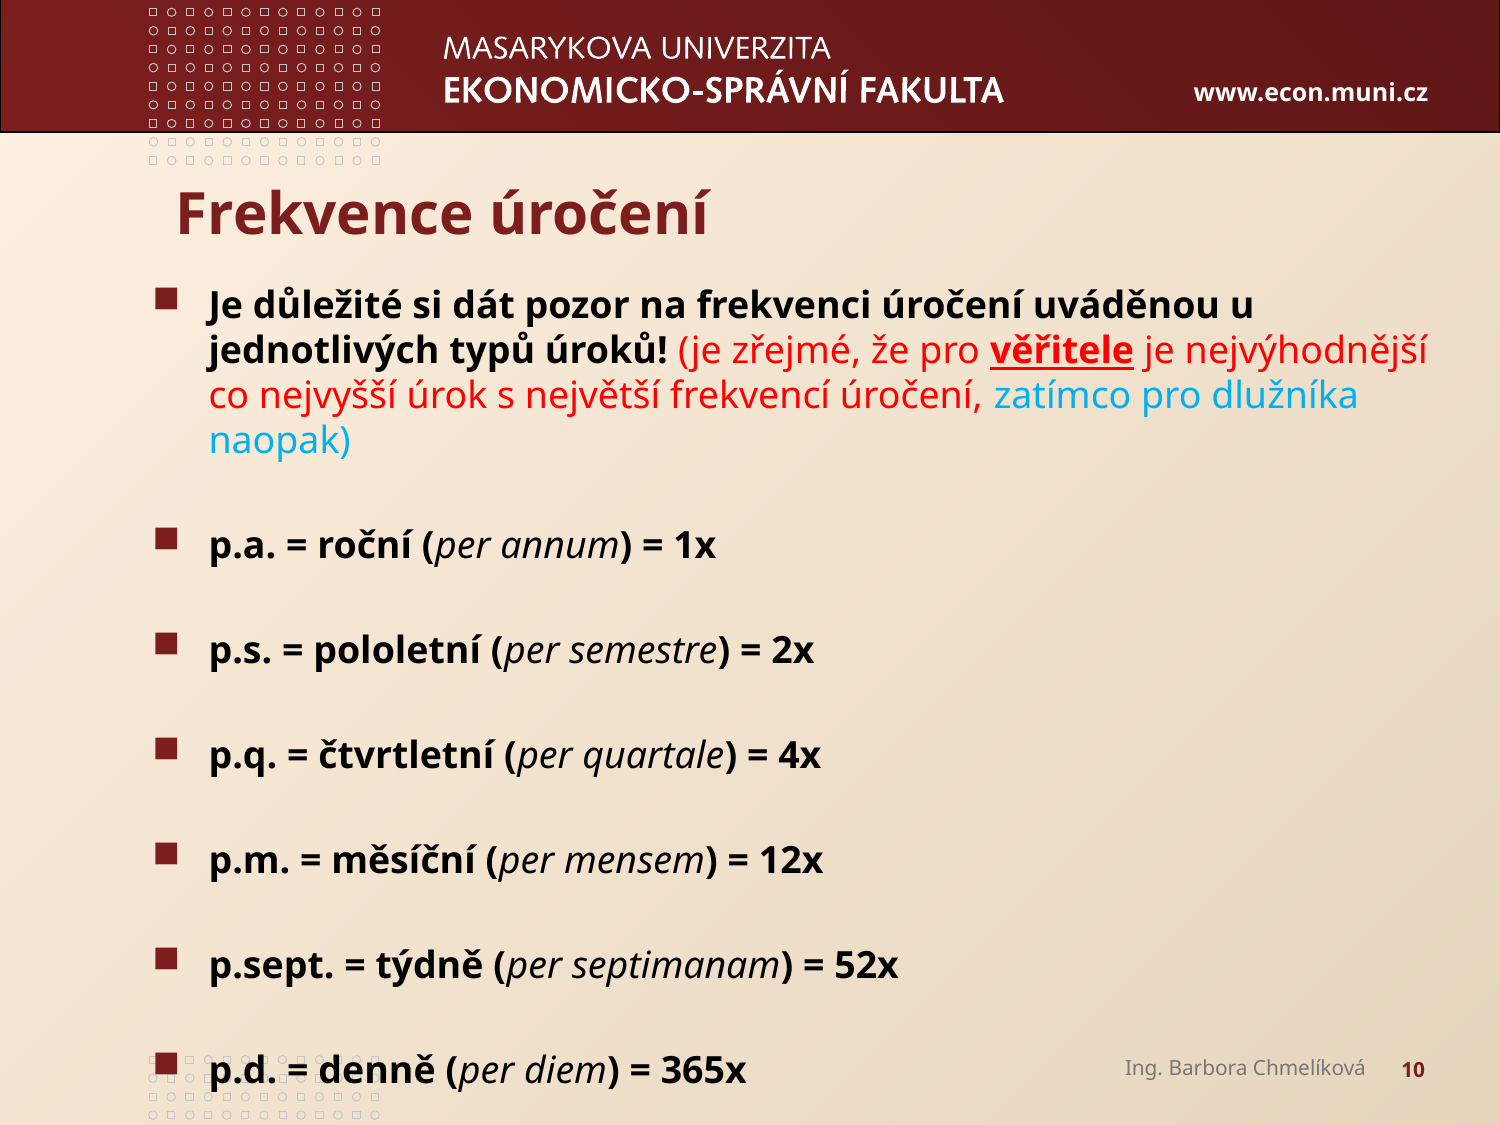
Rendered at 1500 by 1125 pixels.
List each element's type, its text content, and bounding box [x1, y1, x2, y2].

footer Ing. Barbora Chmelíková [1124, 1054, 1372, 1102]
list Je důležité si dát pozor na frekvenci úročení uváděnou u jednotlivých typů úroků! (je zřejmé, že pro věřitele je nejvýhodnější co nejvyšší úrok s největší frekvencí úročení, zatímco pro dlužníka naopak) p.a. = roční (per annum) = 1x p.s. = pololetní (per semestre) = 2x p.q. = čtvrtletní (per quartale) = 4x p.m. = měsíční (per mensem) = 12x p.sept. = týdně (per septimanam) = 52x p.d. = denně (per diem) = 365x [152, 280, 1454, 1032]
slide_number 10 [1372, 1056, 1426, 1101]
title Frekvence úročení [175, 175, 1451, 259]
